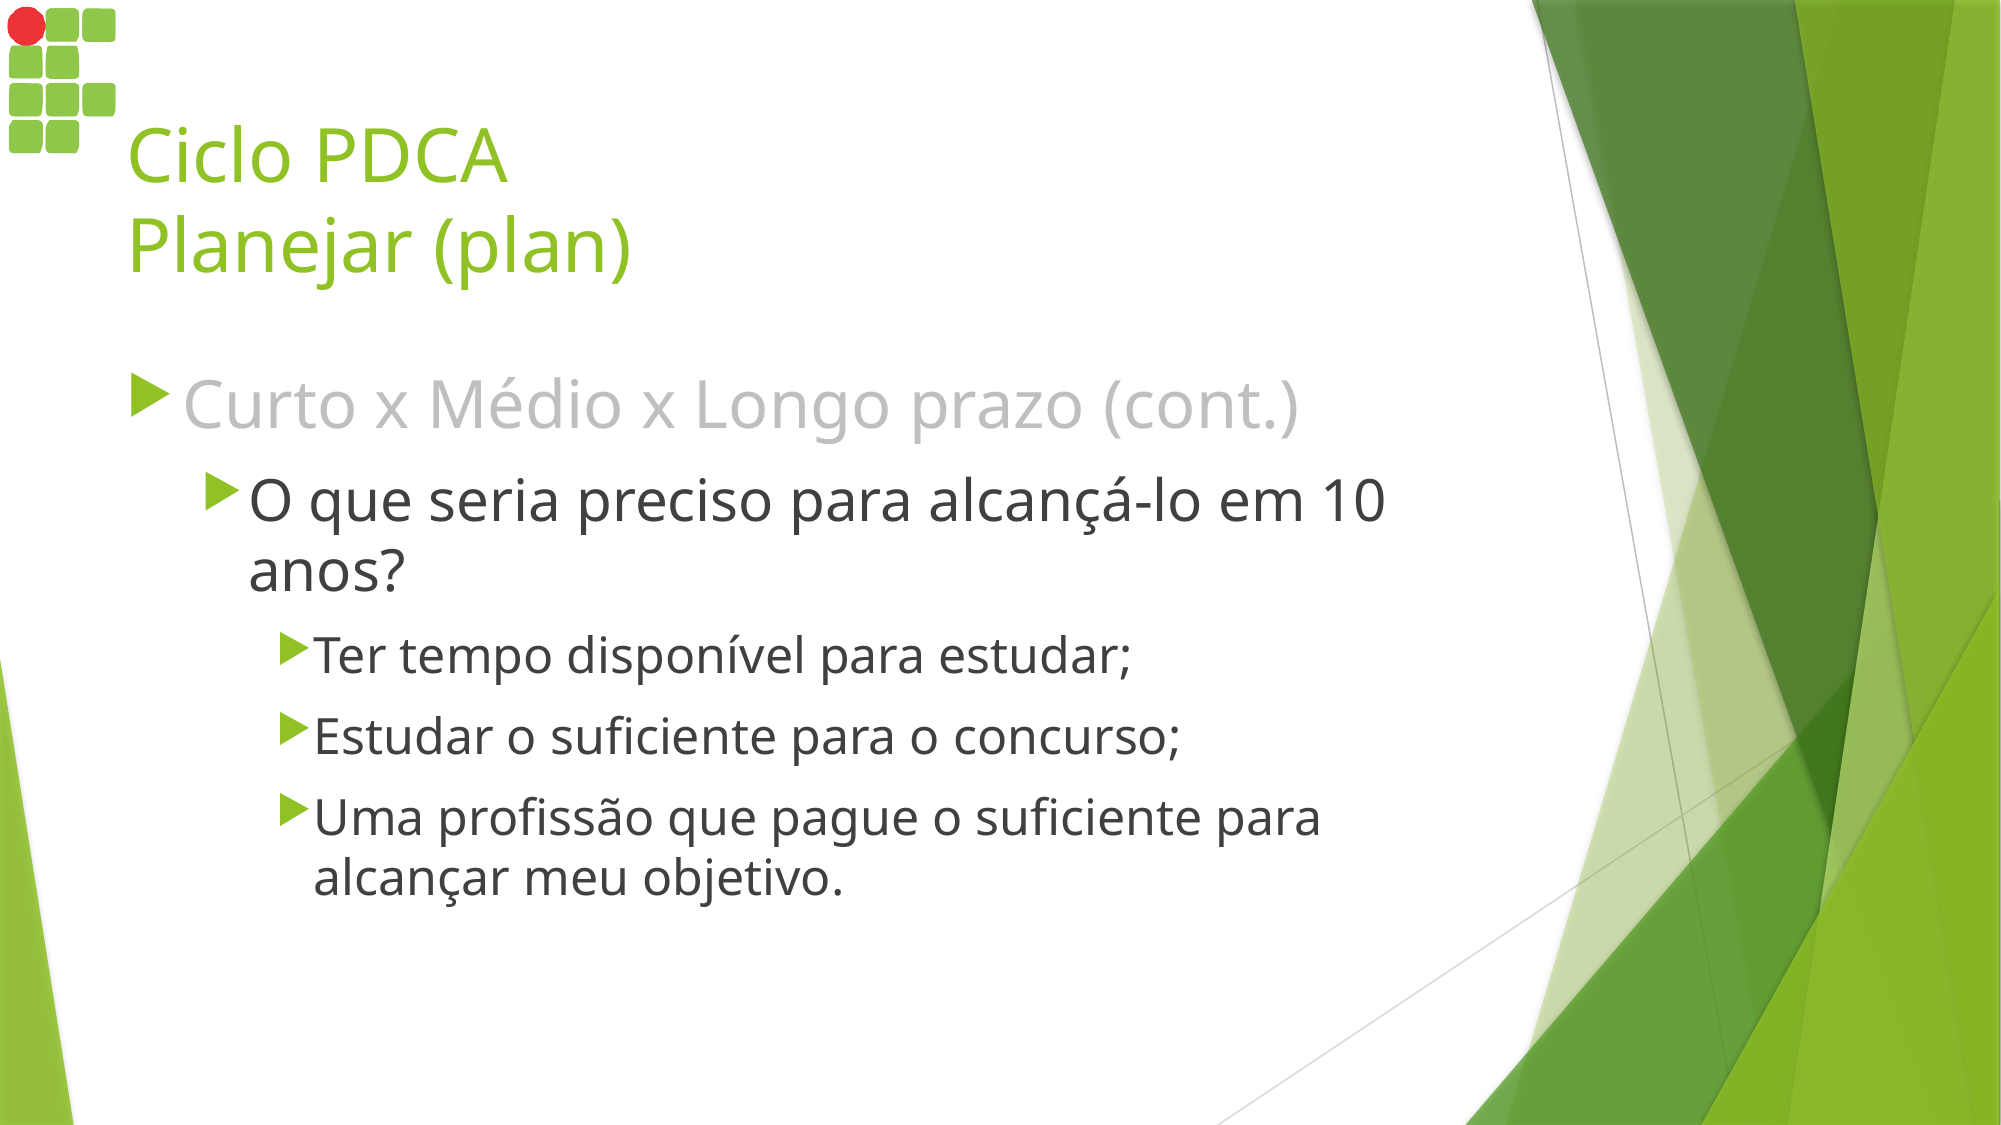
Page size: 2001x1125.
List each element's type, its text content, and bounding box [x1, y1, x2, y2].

list Curto x Médio x Longo prazo (cont.) O que seria preciso para alcançá-lo em 10 anos? Ter tempo disponível para estudar; Estudar o suficiente para o concurso; Uma profissão que pague o suficiente para alcançar meu objetivo. [111, 354, 1522, 992]
picture [0, 0, 123, 163]
title Ciclo PDCA Planejar (plan) [111, 99, 1522, 317]
